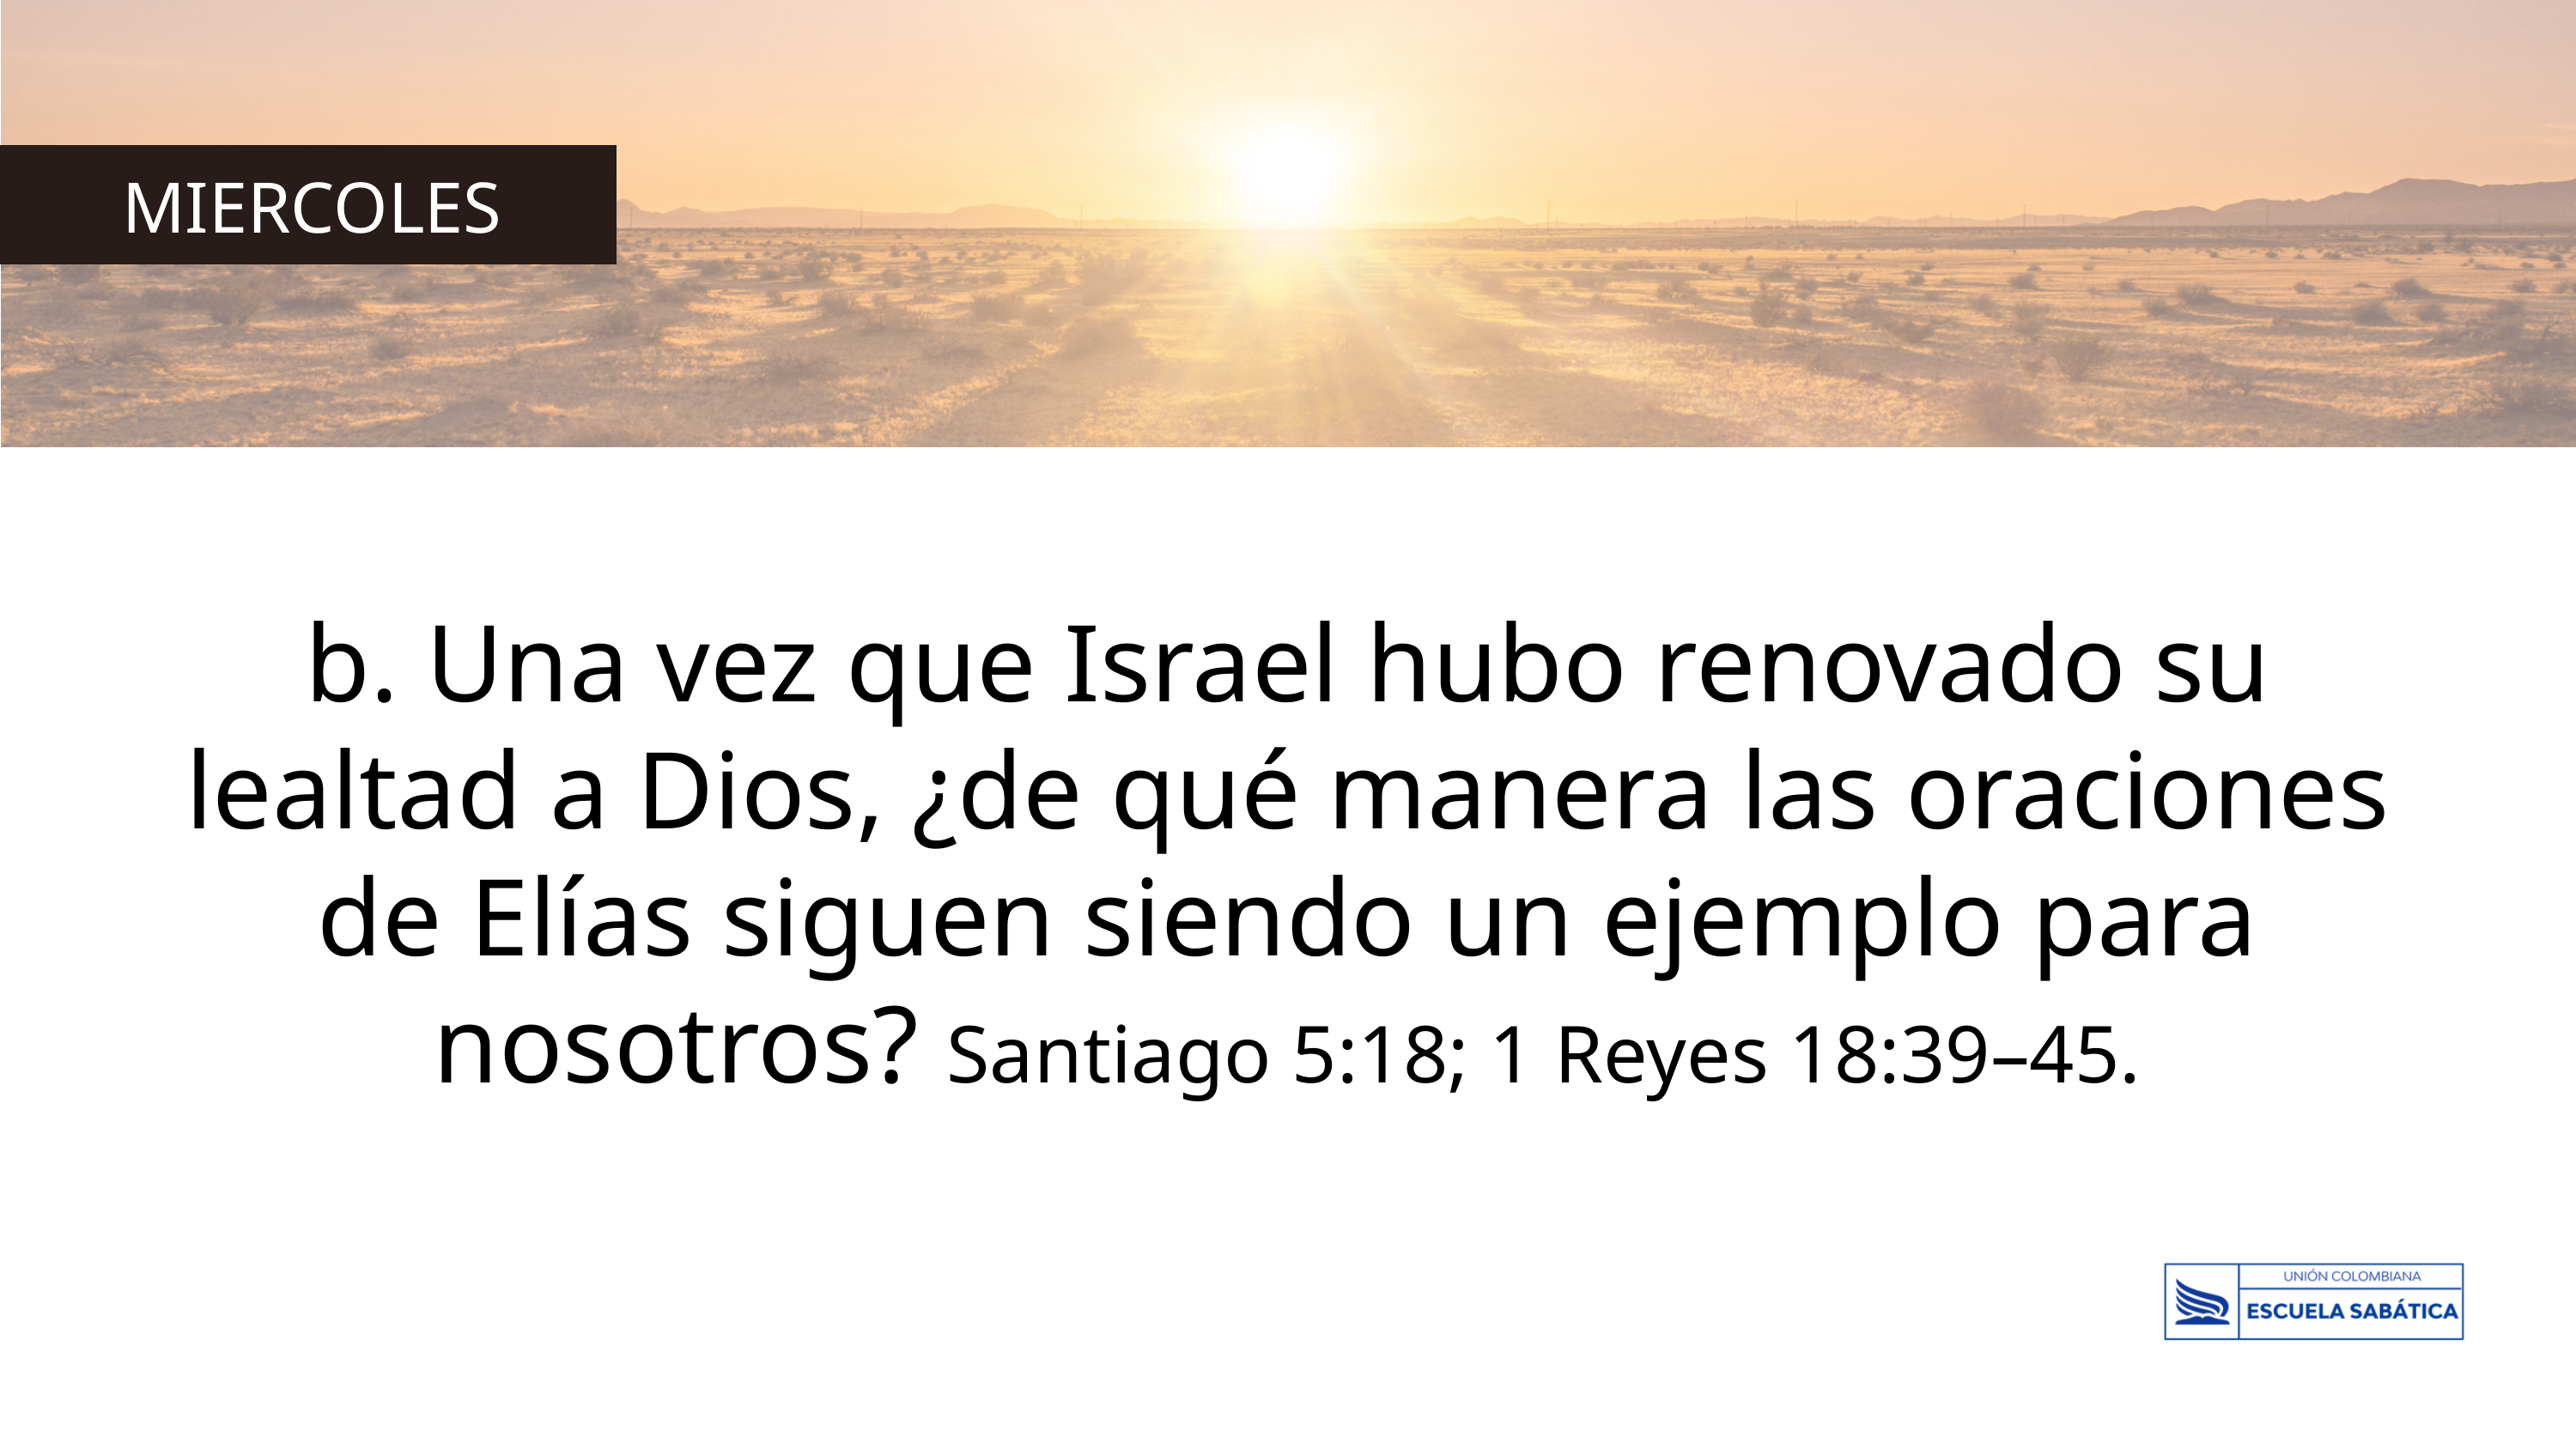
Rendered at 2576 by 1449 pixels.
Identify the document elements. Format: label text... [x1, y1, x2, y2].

text_box [0, 0, 2576, 447]
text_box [0, 144, 617, 265]
text_box b. Una vez que Israel hubo renovado su lealtad a Dios, ¿de qué manera las oraciones de Elías siguen siendo un ejemplo para nosotros? Santiago 5:18; 1 Reyes 18:39–45. [175, 595, 2400, 1105]
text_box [2123, 1247, 2517, 1360]
